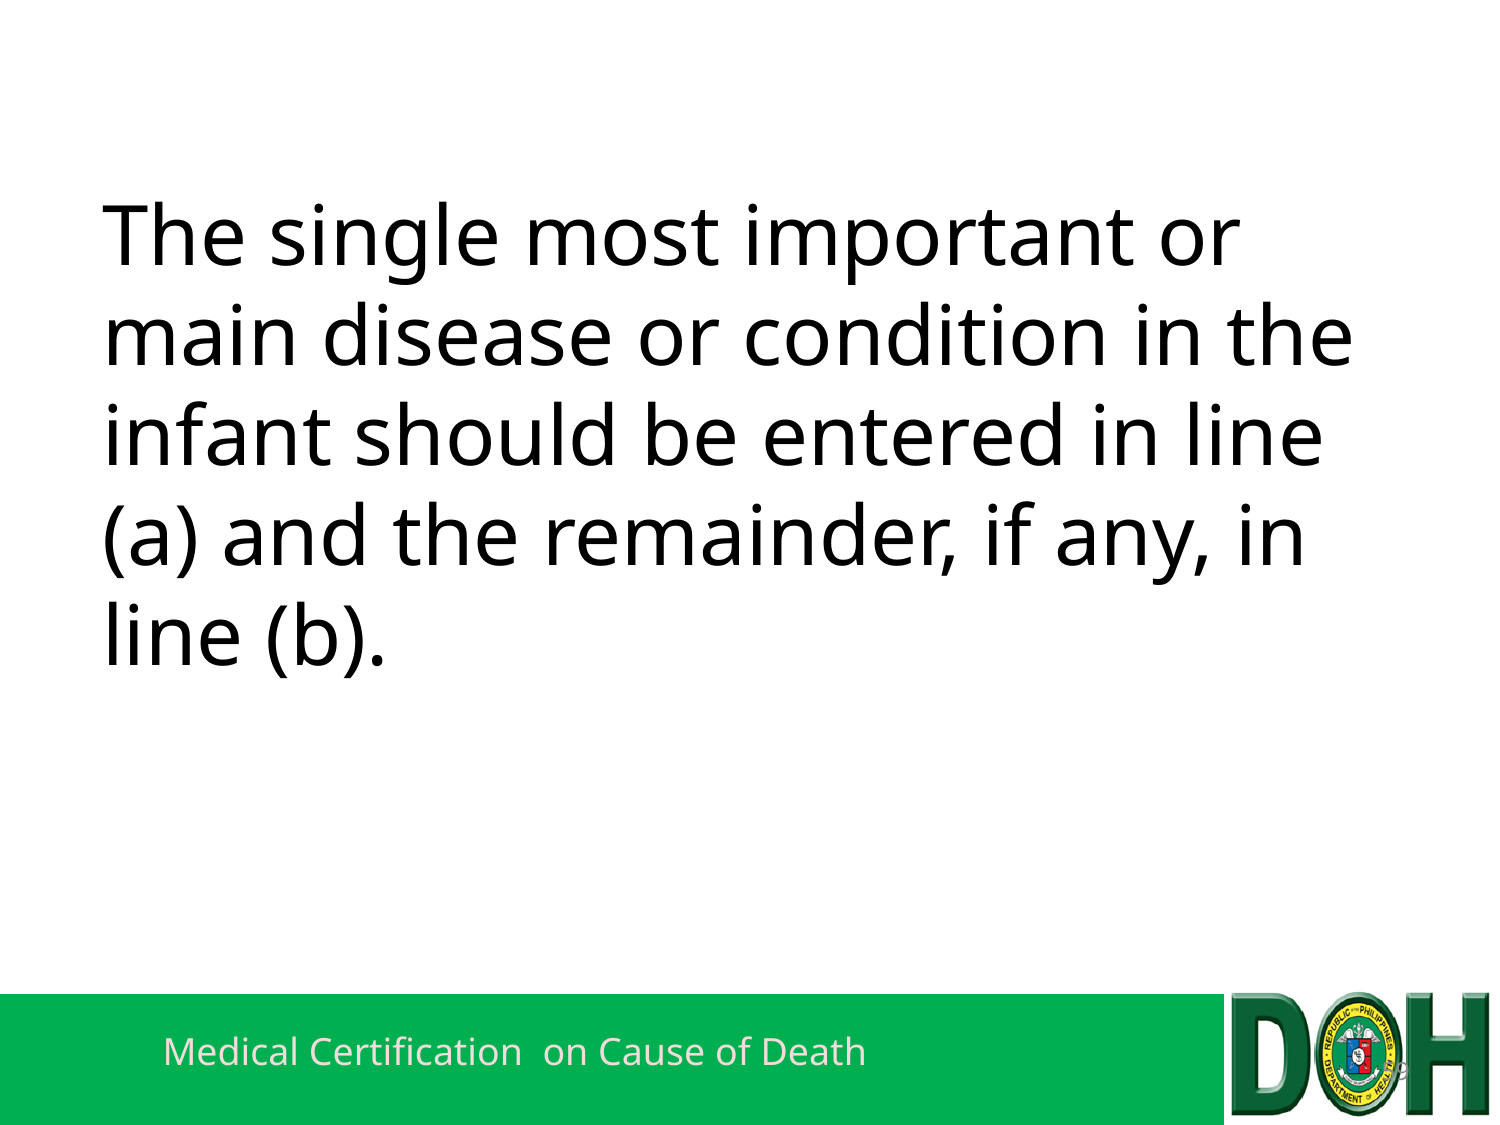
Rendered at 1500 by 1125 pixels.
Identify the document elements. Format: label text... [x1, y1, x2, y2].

slide_number 59 [1074, 1042, 1425, 1103]
picture [1224, 980, 1500, 1125]
title The single most important or main disease or condition in the infant should be entered in line (a) and the remainder, if any, in line (b). [87, 174, 1425, 1025]
